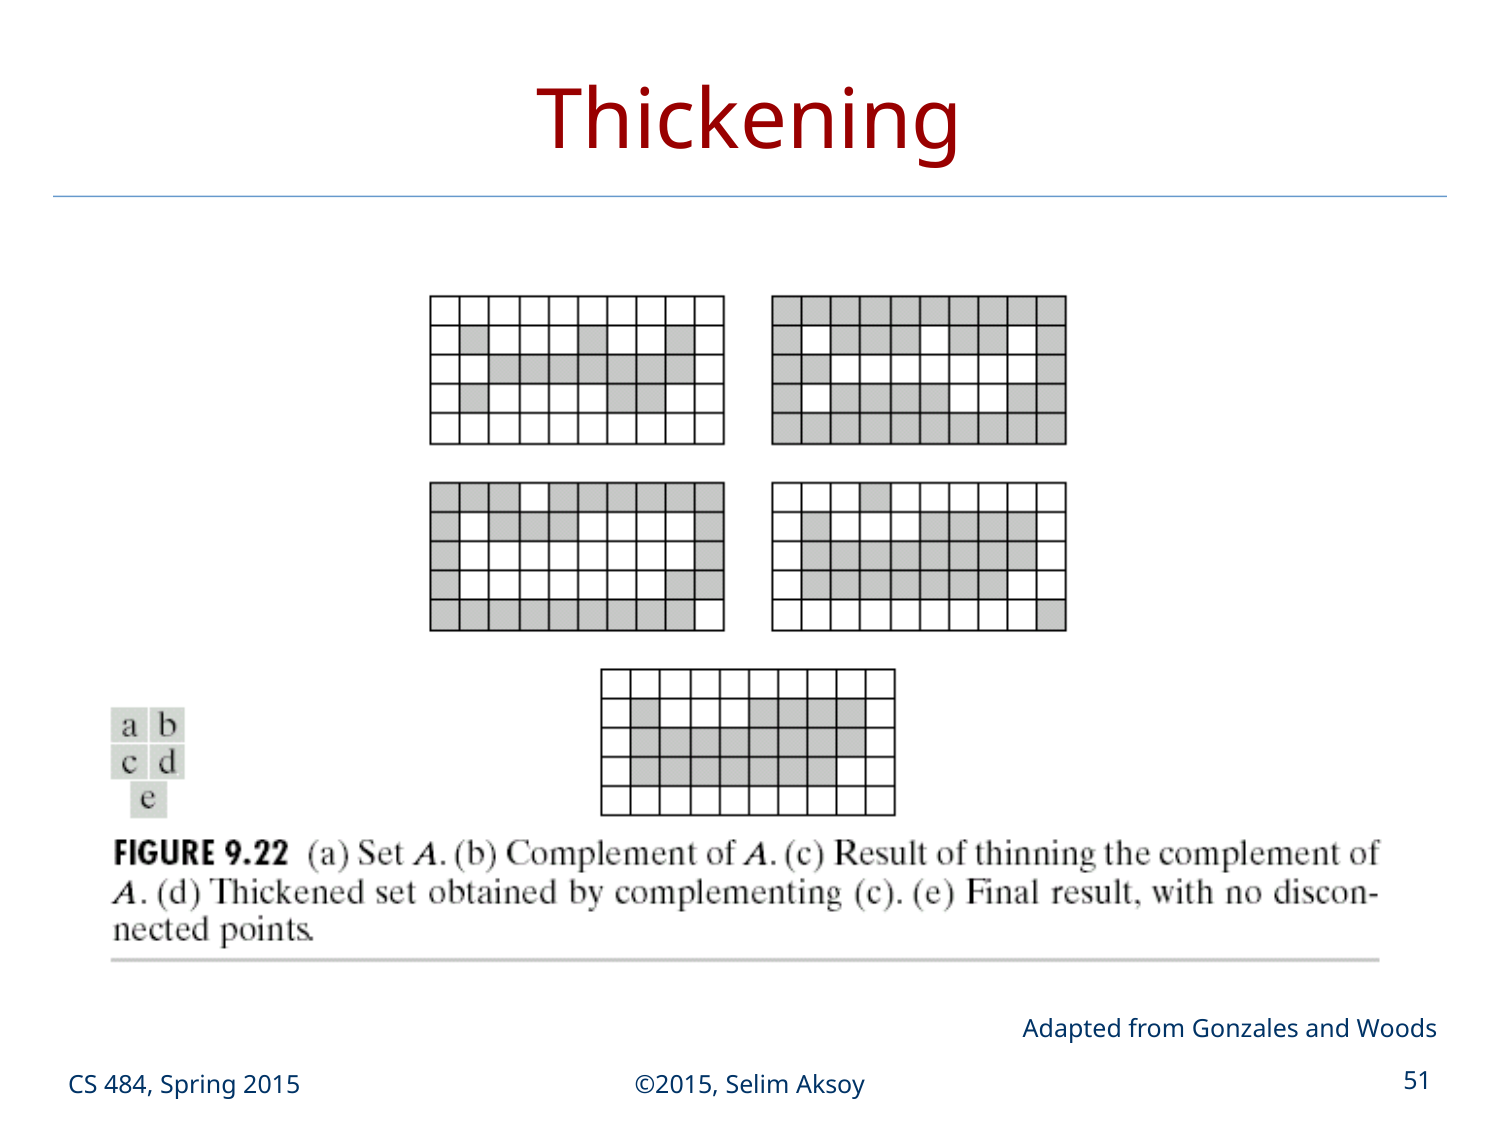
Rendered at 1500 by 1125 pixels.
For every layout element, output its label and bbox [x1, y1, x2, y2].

title [53, 31, 1447, 173]
footer [511, 1052, 988, 1107]
slide_number [52, 1052, 366, 1107]
slide_number [1134, 1052, 1448, 1107]
picture [88, 290, 1413, 976]
text_box [890, 1005, 1453, 1051]
